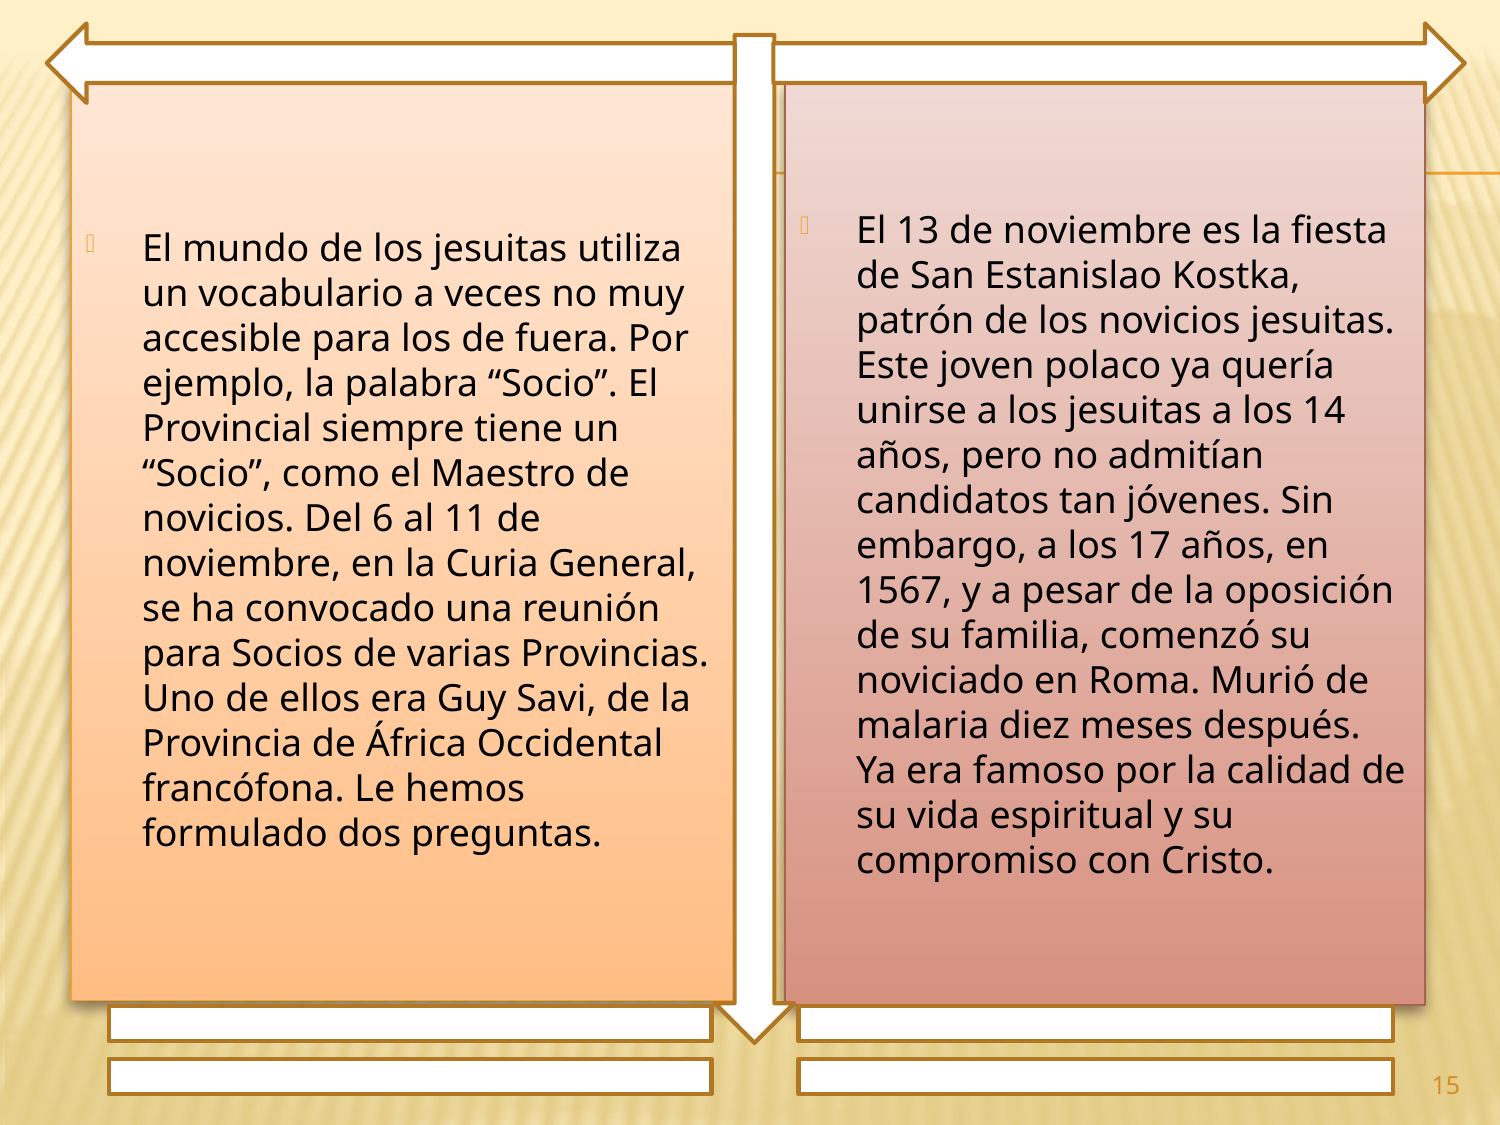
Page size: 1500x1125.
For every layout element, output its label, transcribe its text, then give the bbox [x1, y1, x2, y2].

text_box [44, 21, 737, 105]
text_box [771, 21, 1467, 105]
text_box [796, 1057, 1395, 1096]
text_box [107, 1057, 714, 1096]
text_box [796, 1004, 1395, 1043]
text_box [712, 32, 797, 1046]
slide_number 15 [1350, 1062, 1475, 1103]
text_box [107, 1004, 714, 1043]
list El 13 de noviembre es la fiesta de San Estanislao Kostka, patrón de los novicios jesuitas. Este joven polaco ya quería unirse a los jesuitas a los 14 años, pero no admitían candidatos tan jóvenes. Sin embargo, a los 17 años, en 1567, y a pesar de la oposición de su familia, comenzó su noviciado en Roma. Murió de malaria diez meses después. Ya era famoso por la calidad de su vida espiritual y su compromiso con Cristo. [784, 86, 1426, 1006]
list El mundo de los jesuitas utiliza un vocabulario a veces no muy accesible para los de fuera. Por ejemplo, la palabra “Socio”. El Provincial siempre tiene un “Socio”, como el Maestro de novicios. Del 6 al 11 de noviembre, en la Curia General, se ha convocado una reunión para Socios de varias Provincias. Uno de ellos era Guy Savi, de la Provincia de África Occidental francófona. Le hemos formulado dos preguntas. [70, 86, 732, 1001]
